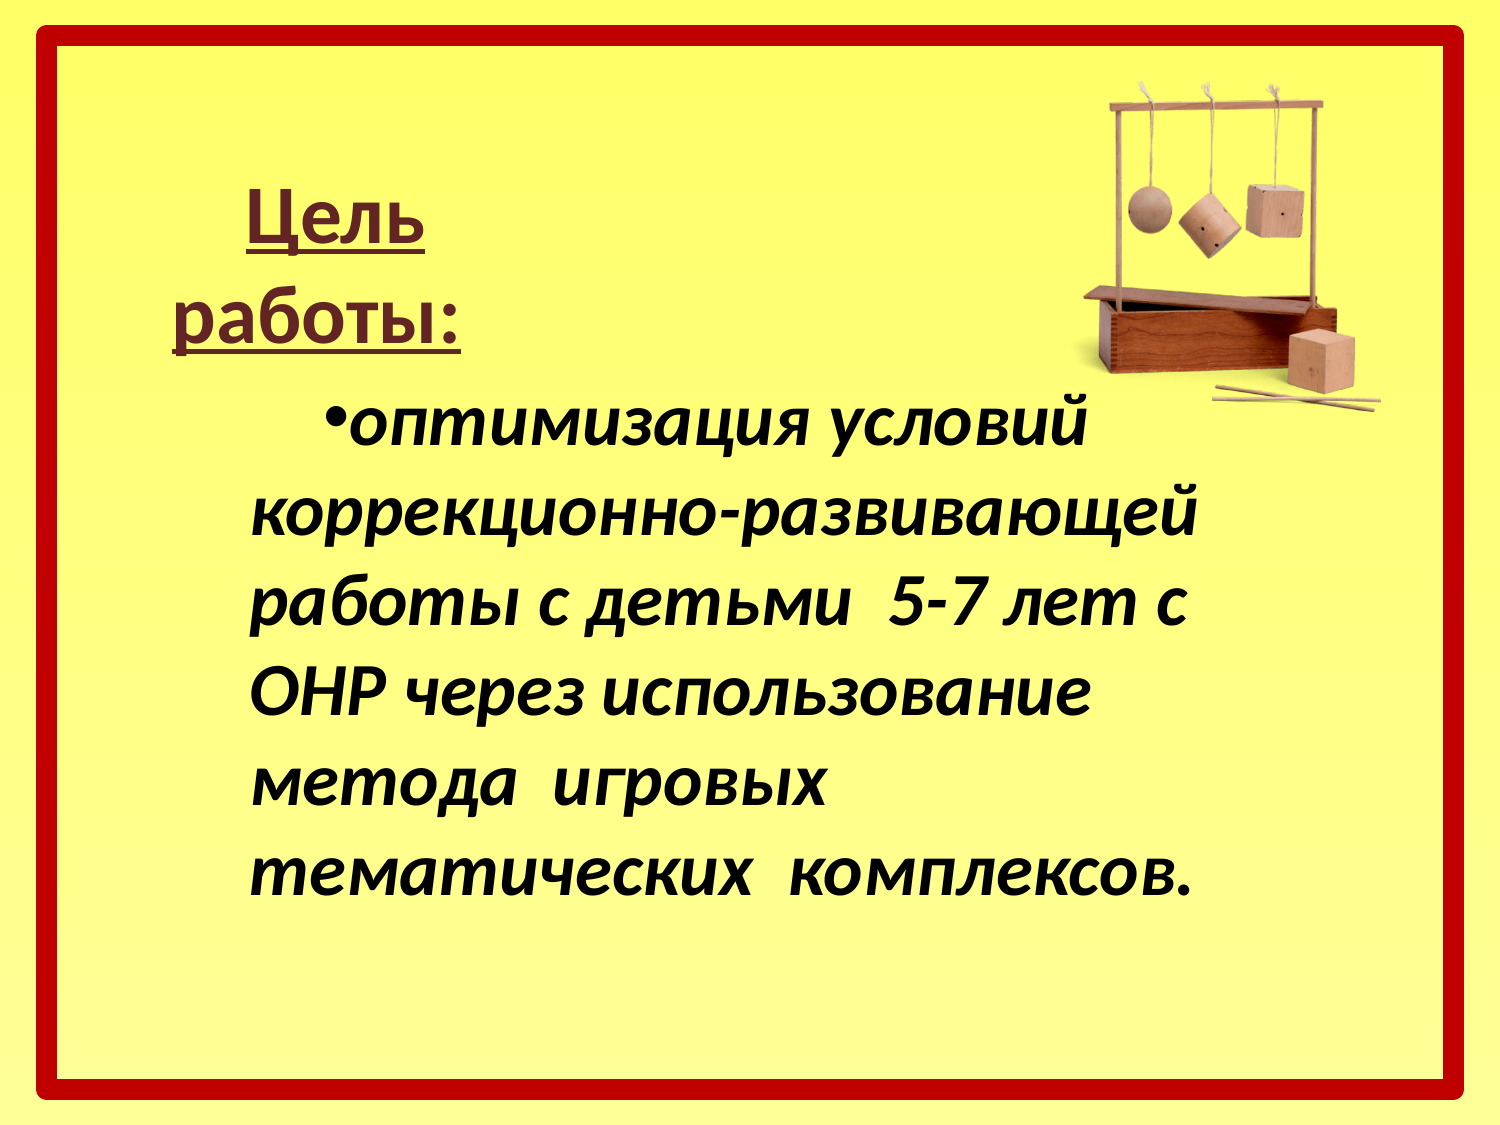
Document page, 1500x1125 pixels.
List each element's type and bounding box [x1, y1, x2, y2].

picture [1066, 81, 1381, 412]
text_box [45, 33, 1455, 1092]
